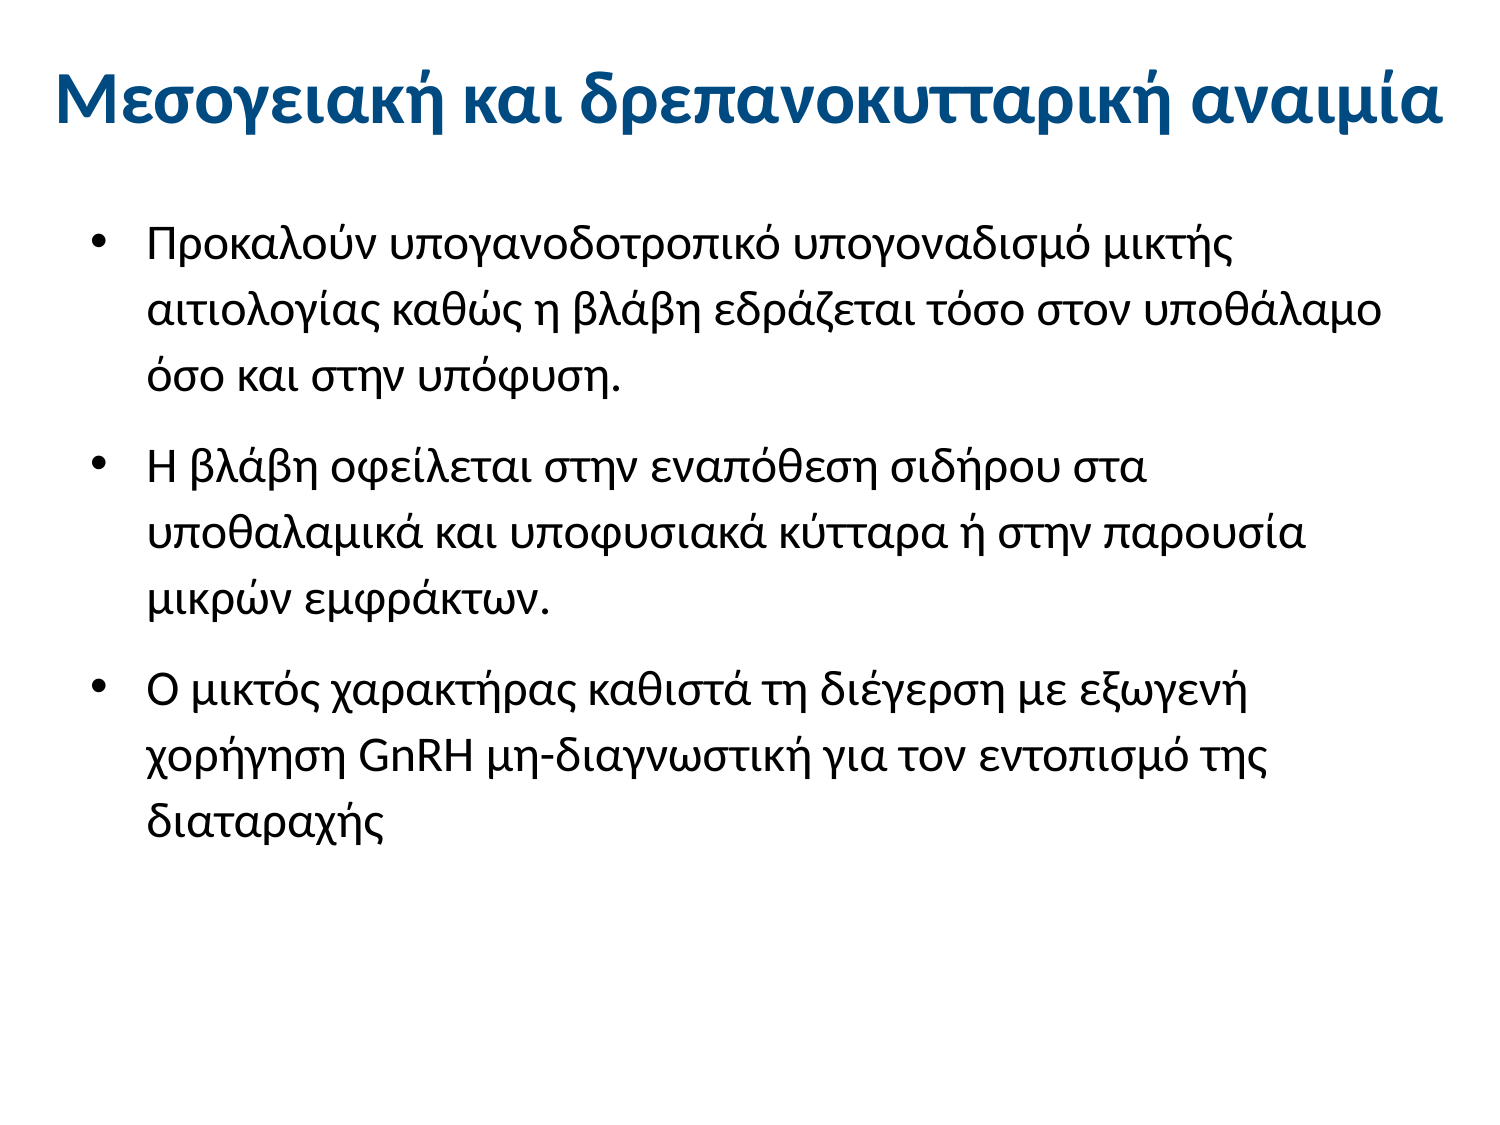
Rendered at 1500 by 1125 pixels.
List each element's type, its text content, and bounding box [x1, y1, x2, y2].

title Μεσογειακή και δρεπανοκυτταρική αναιμία [0, 19, 1500, 169]
list Προκαλούν υπογανοδοτροπικό υπογοναδισμό μικτής αιτιολογίας καθώς η βλάβη εδράζεται τόσο στον υποθάλαμο όσο και στην υπόφυση. Η βλάβη οφείλεται στην εναπόθεση σιδήρου στα υποθαλαμικά και υποφυσιακά κύτταρα ή στην παρουσία μικρών εμφράκτων. Ο μικτός χαρακτήρας καθιστά τη διέγερση με εξωγενή χορήγηση GnRH μη-διαγνωστική για τον εντοπισμό της διαταραχής [75, 196, 1425, 1024]
